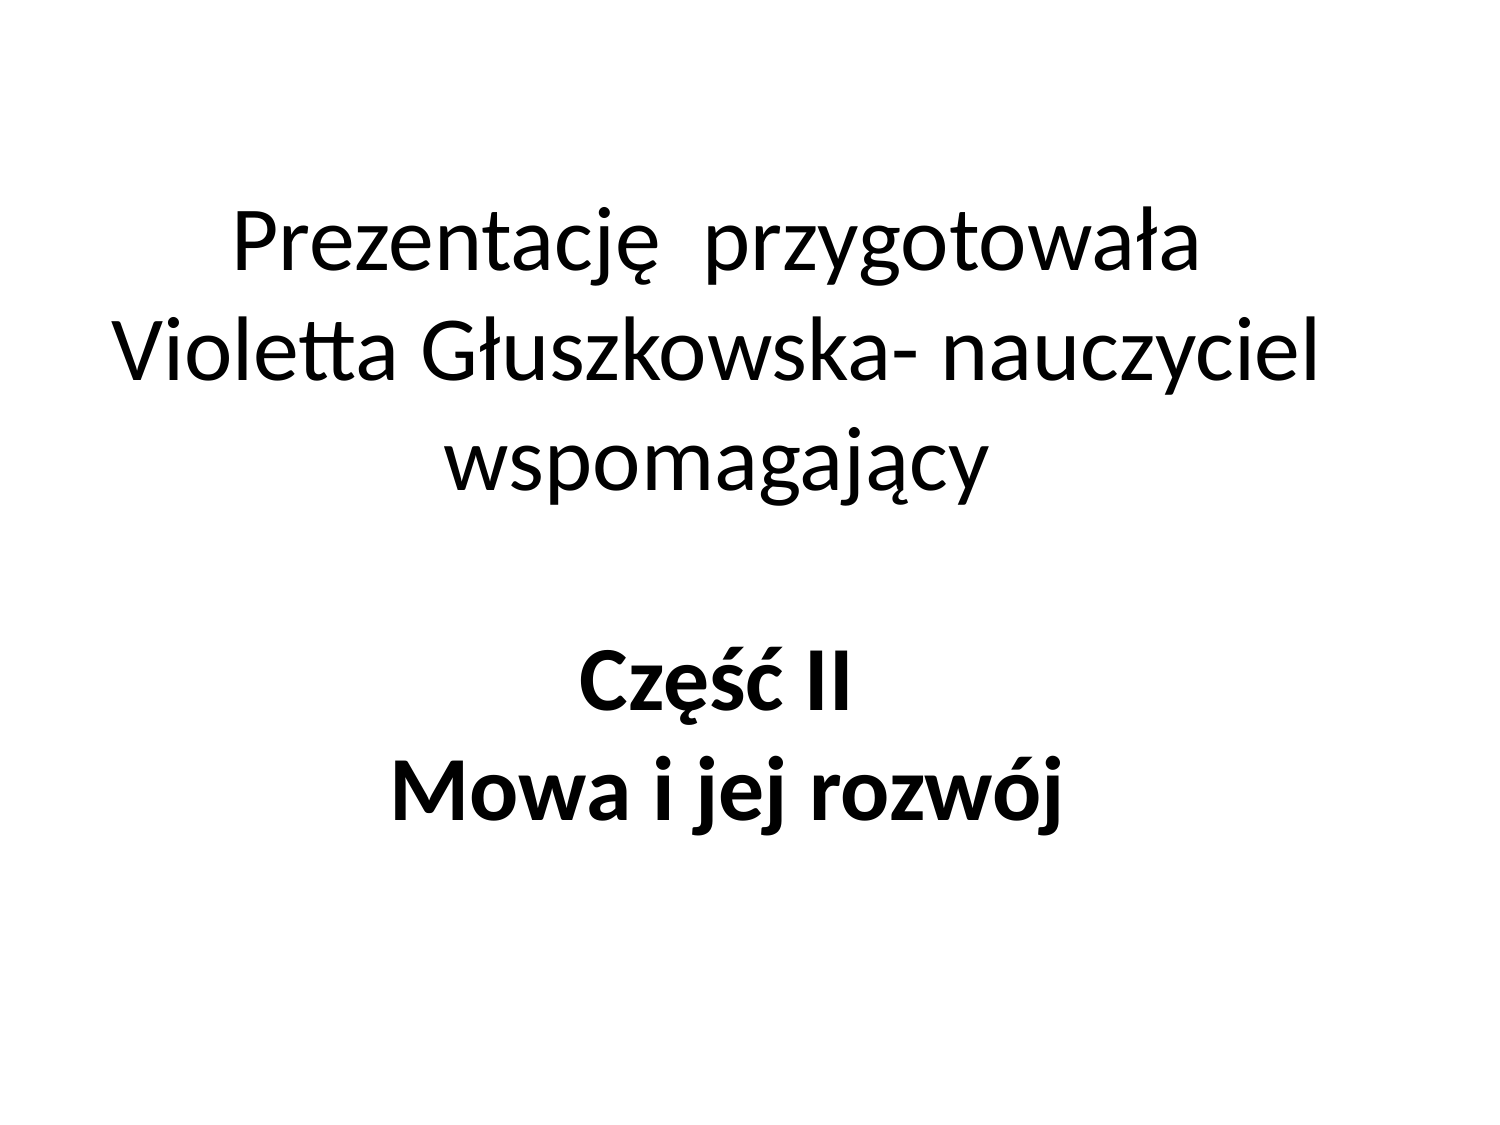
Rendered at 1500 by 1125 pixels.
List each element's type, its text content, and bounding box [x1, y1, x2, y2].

title Prezentację przygotowała Violetta Głuszkowska- nauczyciel wspomagający Część II Mowa i jej rozwój [75, 45, 1360, 973]
